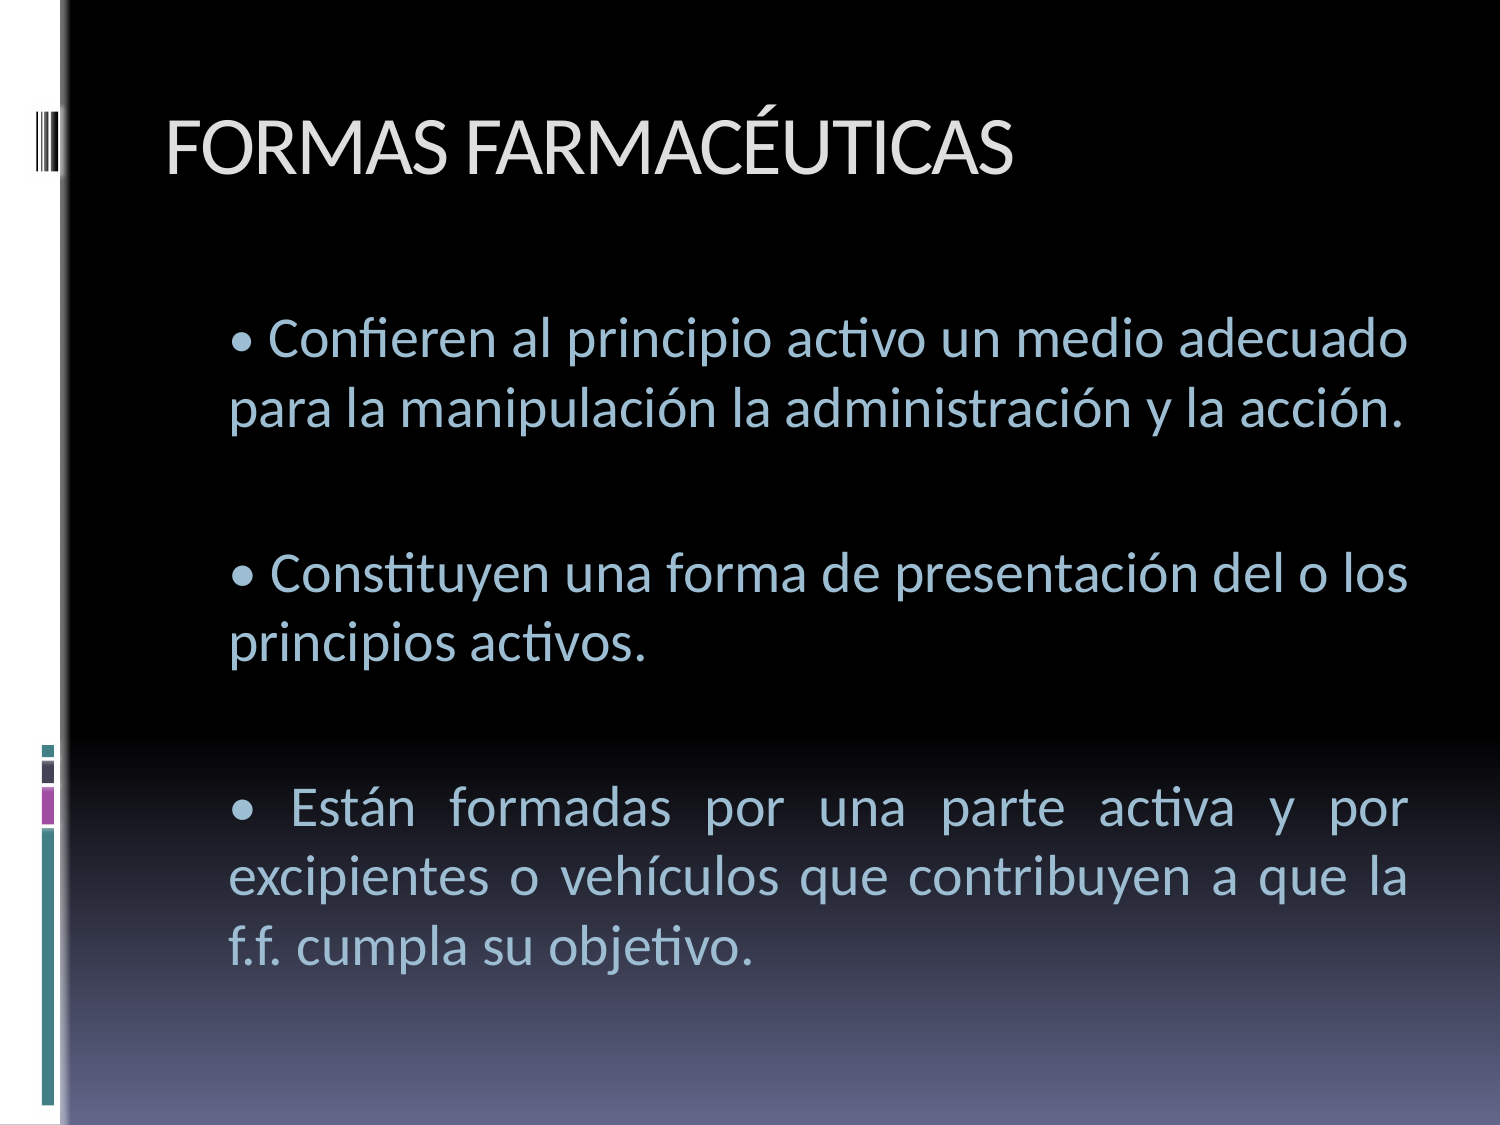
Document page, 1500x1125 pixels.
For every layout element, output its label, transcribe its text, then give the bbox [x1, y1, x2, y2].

title FORMAS FARMACÉUTICAS [150, 83, 1425, 234]
list • Confieren al principio activo un medio adecuado para la manipulación la administración y la acción. • Constituyen una forma de presentación del o los principios activos. • Están formadas por una parte activa y por excipientes o vehículos que contribuyen a que la f.f. cumpla su objetivo. [150, 292, 1425, 1043]
